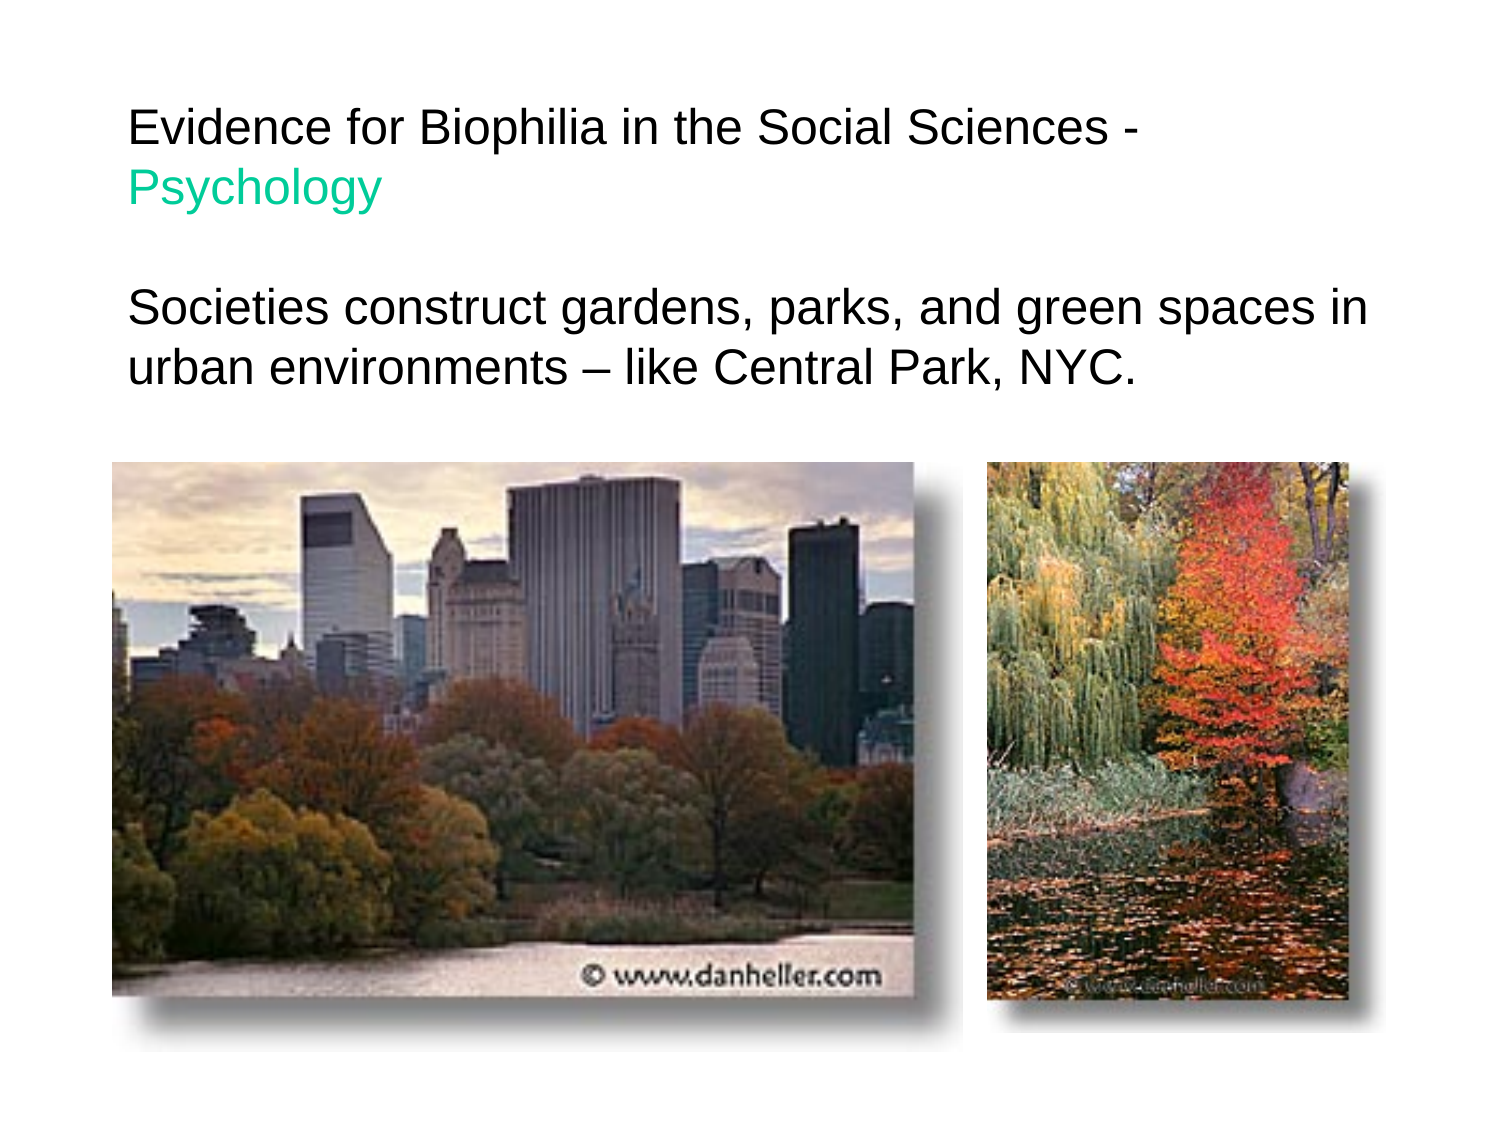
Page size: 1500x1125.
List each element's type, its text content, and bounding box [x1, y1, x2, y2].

picture [112, 462, 963, 1053]
picture [987, 462, 1386, 1033]
text_box Evidence for Biophilia in the Social Sciences - Psychology Societies construct gardens, parks, and green spaces in urban environments – like Central Park, NYC. [112, 87, 1413, 403]
